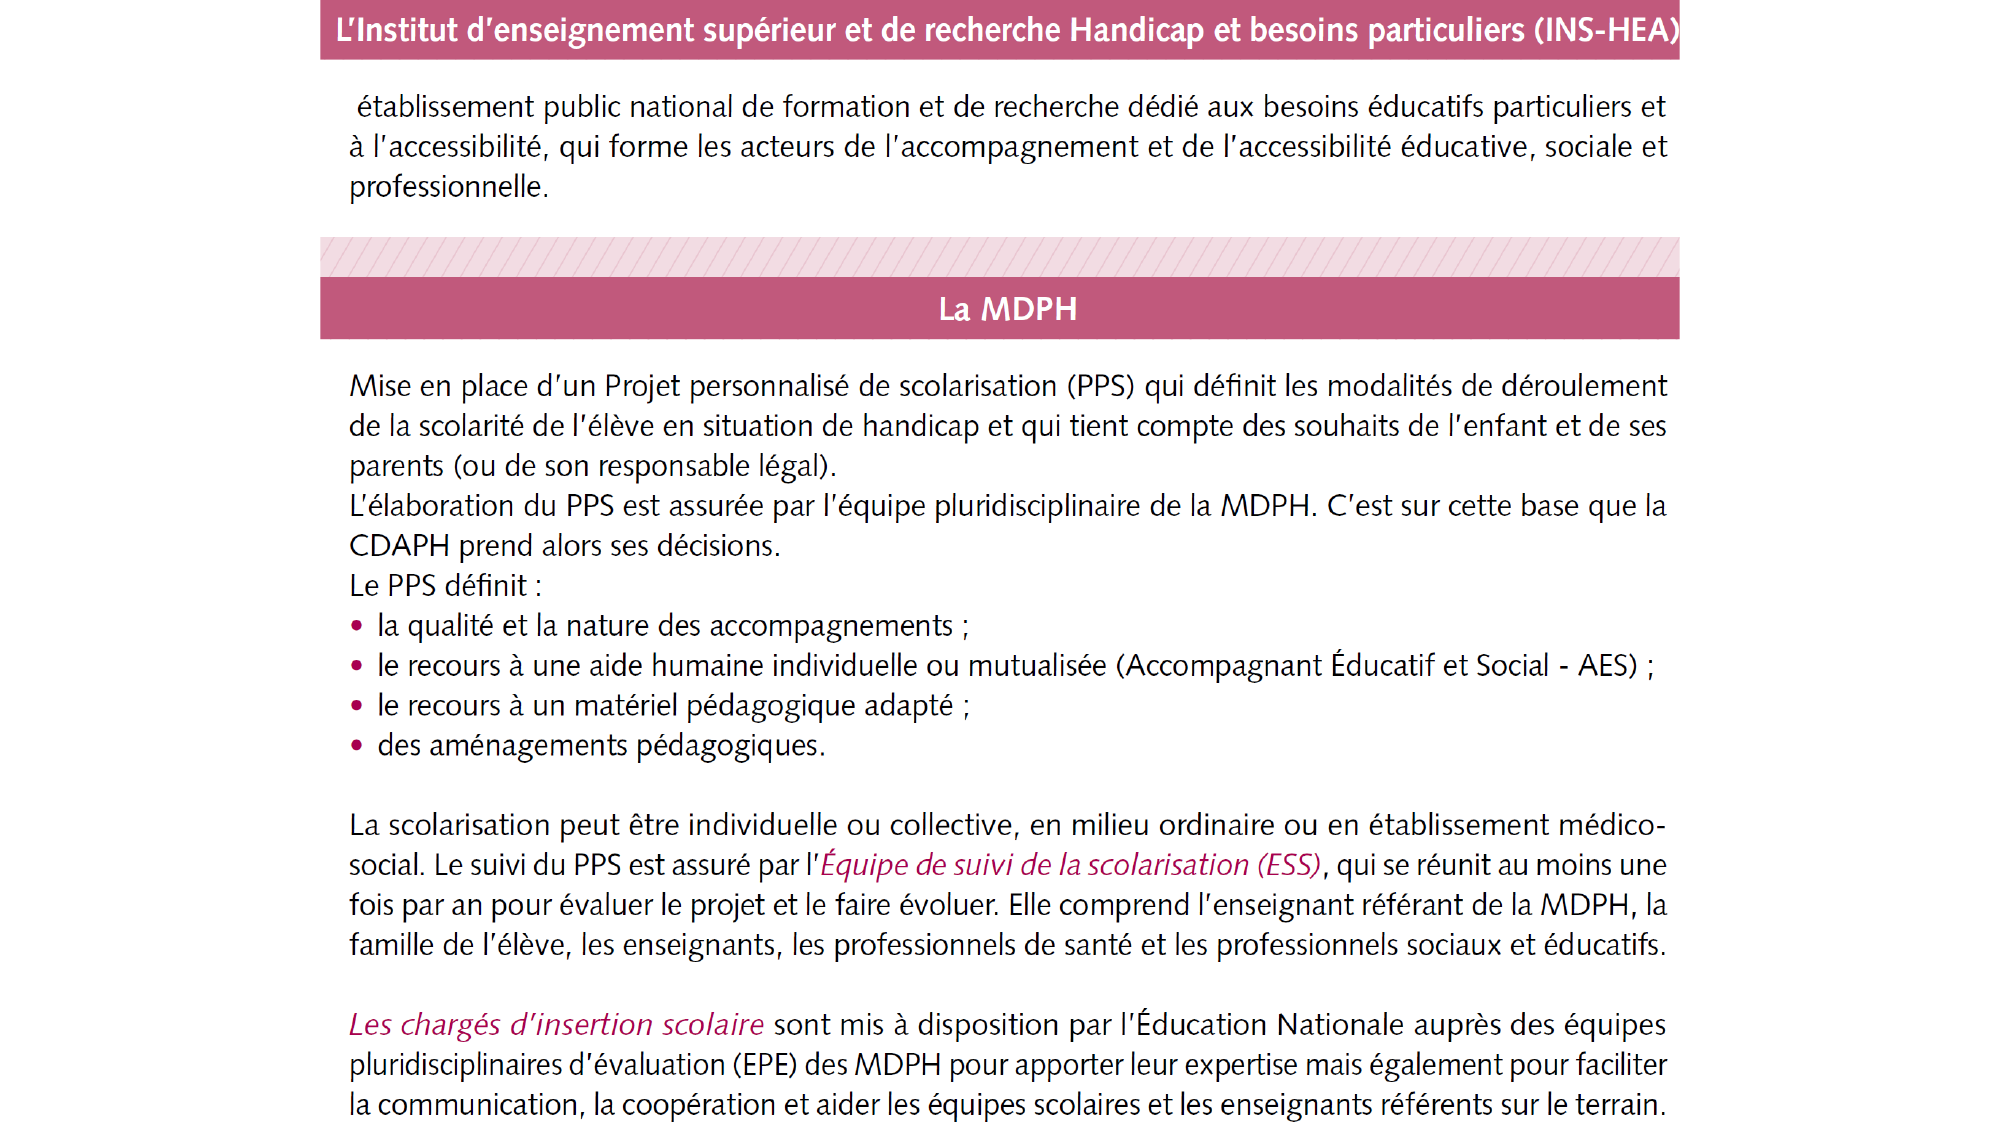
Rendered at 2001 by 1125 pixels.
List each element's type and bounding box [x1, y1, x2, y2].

picture [320, 0, 1680, 1125]
